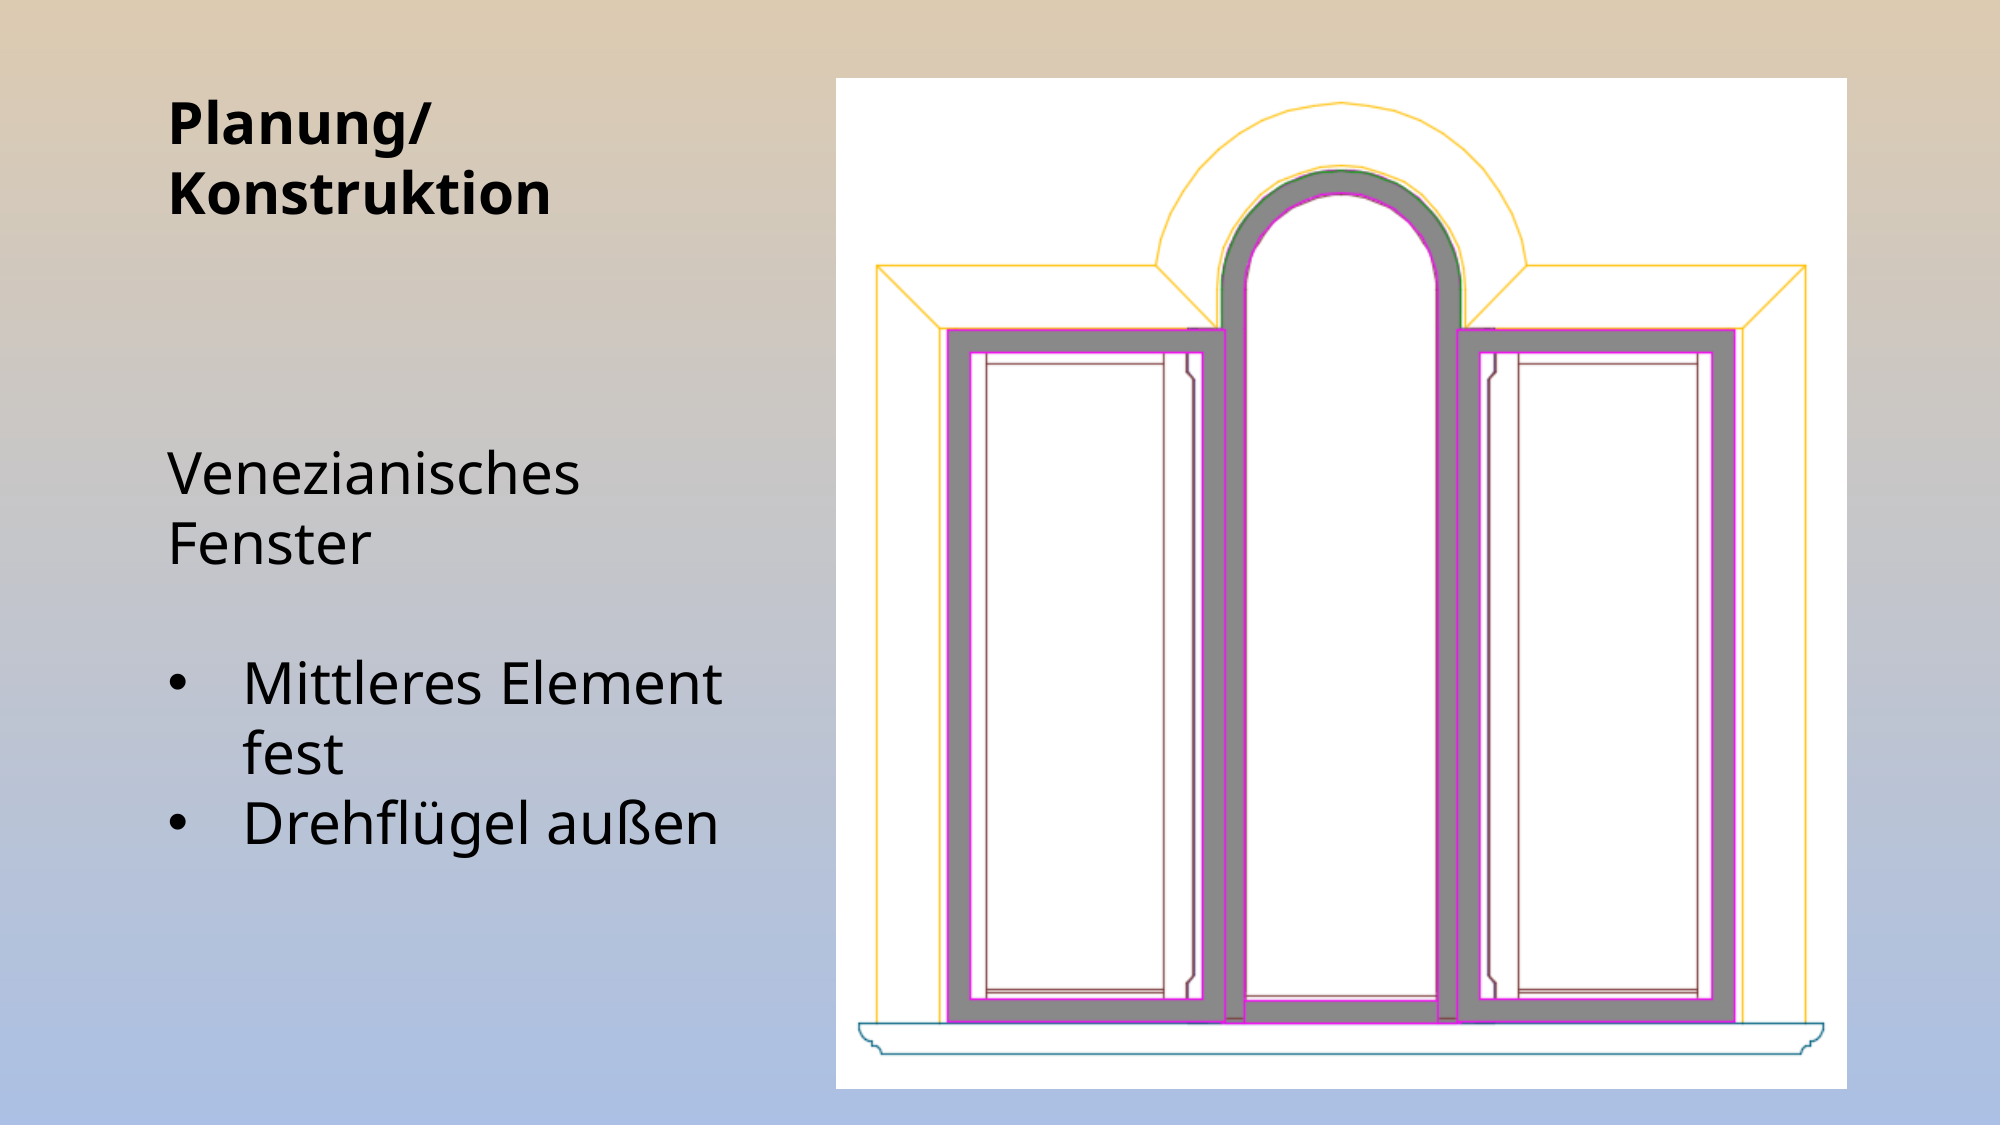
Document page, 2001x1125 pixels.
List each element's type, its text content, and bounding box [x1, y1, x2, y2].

text_box Planung/Konstruktion Venezianisches Fenster Mittleres Element fest Drehflügel außen [153, 78, 786, 1004]
picture [836, 78, 1847, 1089]
